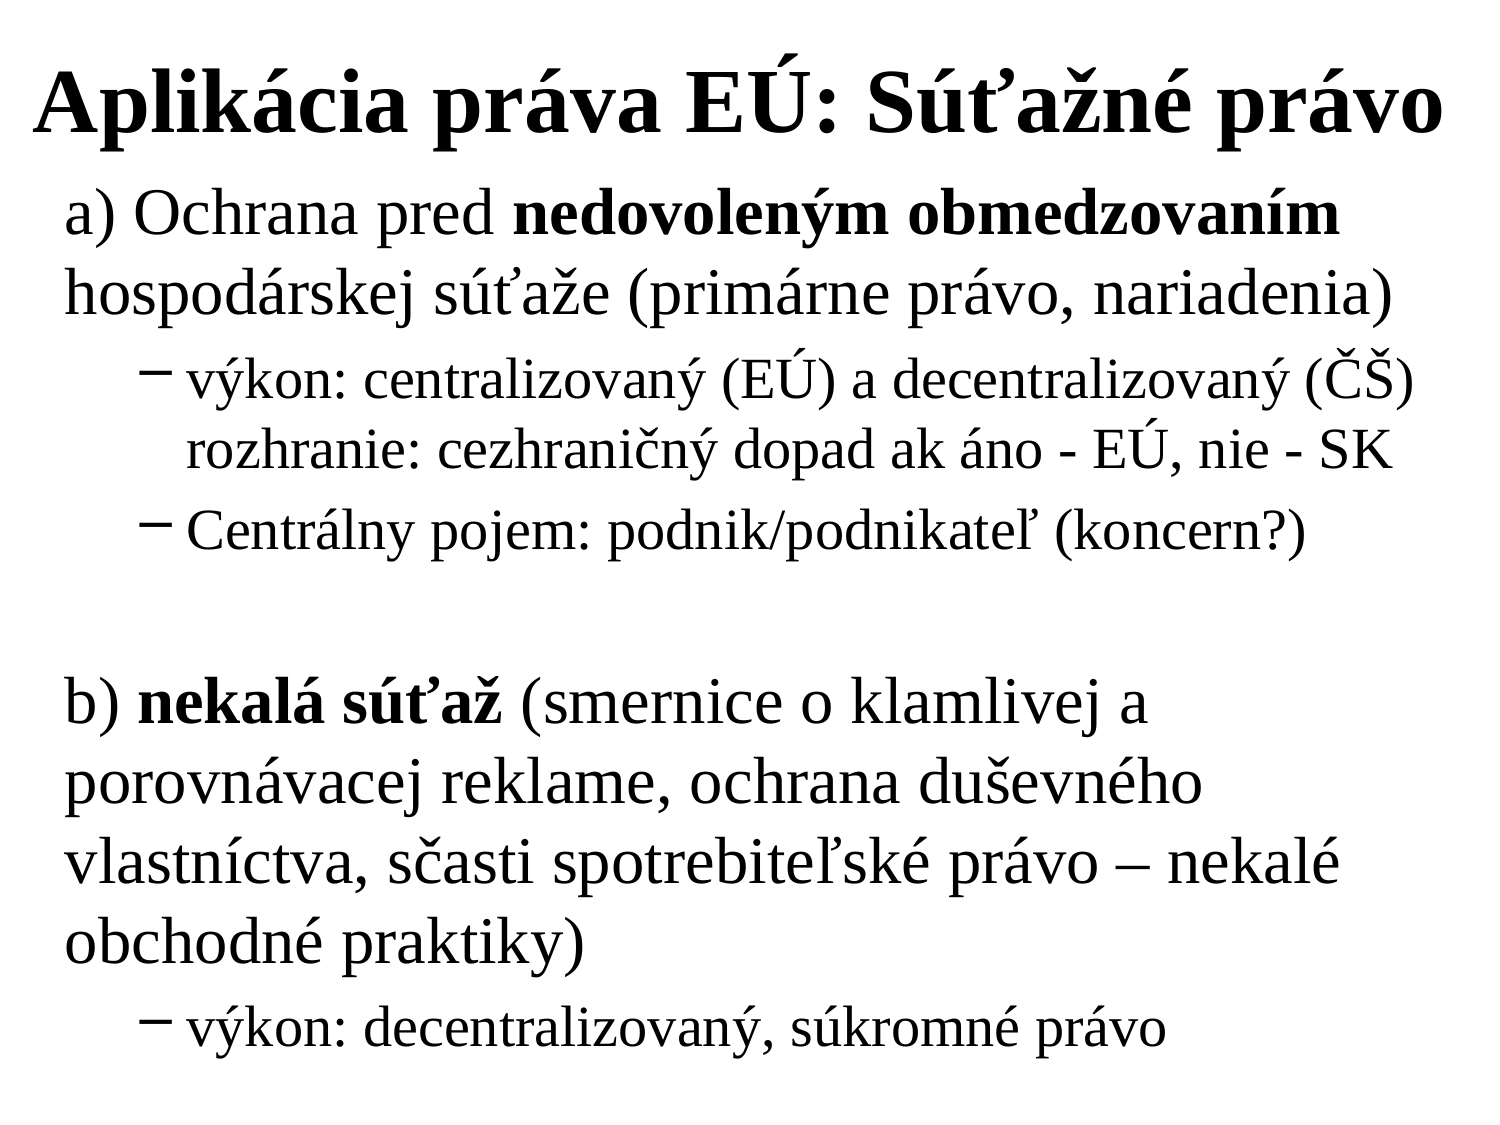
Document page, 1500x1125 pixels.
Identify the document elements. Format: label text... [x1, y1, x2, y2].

list a) Ochrana pred nedovoleným obmedzovaním hospodárskej súťaže (primárne právo, nariadenia) výkon: centralizovaný (EÚ) a decentralizovaný (ČŠ) rozhranie: cezhraničný dopad ak áno - EÚ, nie - SK Centrálny pojem: podnik/podnikateľ (koncern?) b) nekalá súťaž (smernice o klamlivej a porovnávacej reklame, ochrana duševného vlastníctva, sčasti spotrebiteľské právo – nekalé obchodné praktiky) výkon: decentralizovaný, súkromné právo [49, 160, 1432, 837]
title Aplikácia práva EÚ: Súťažné právo [2, 1, 1480, 190]
